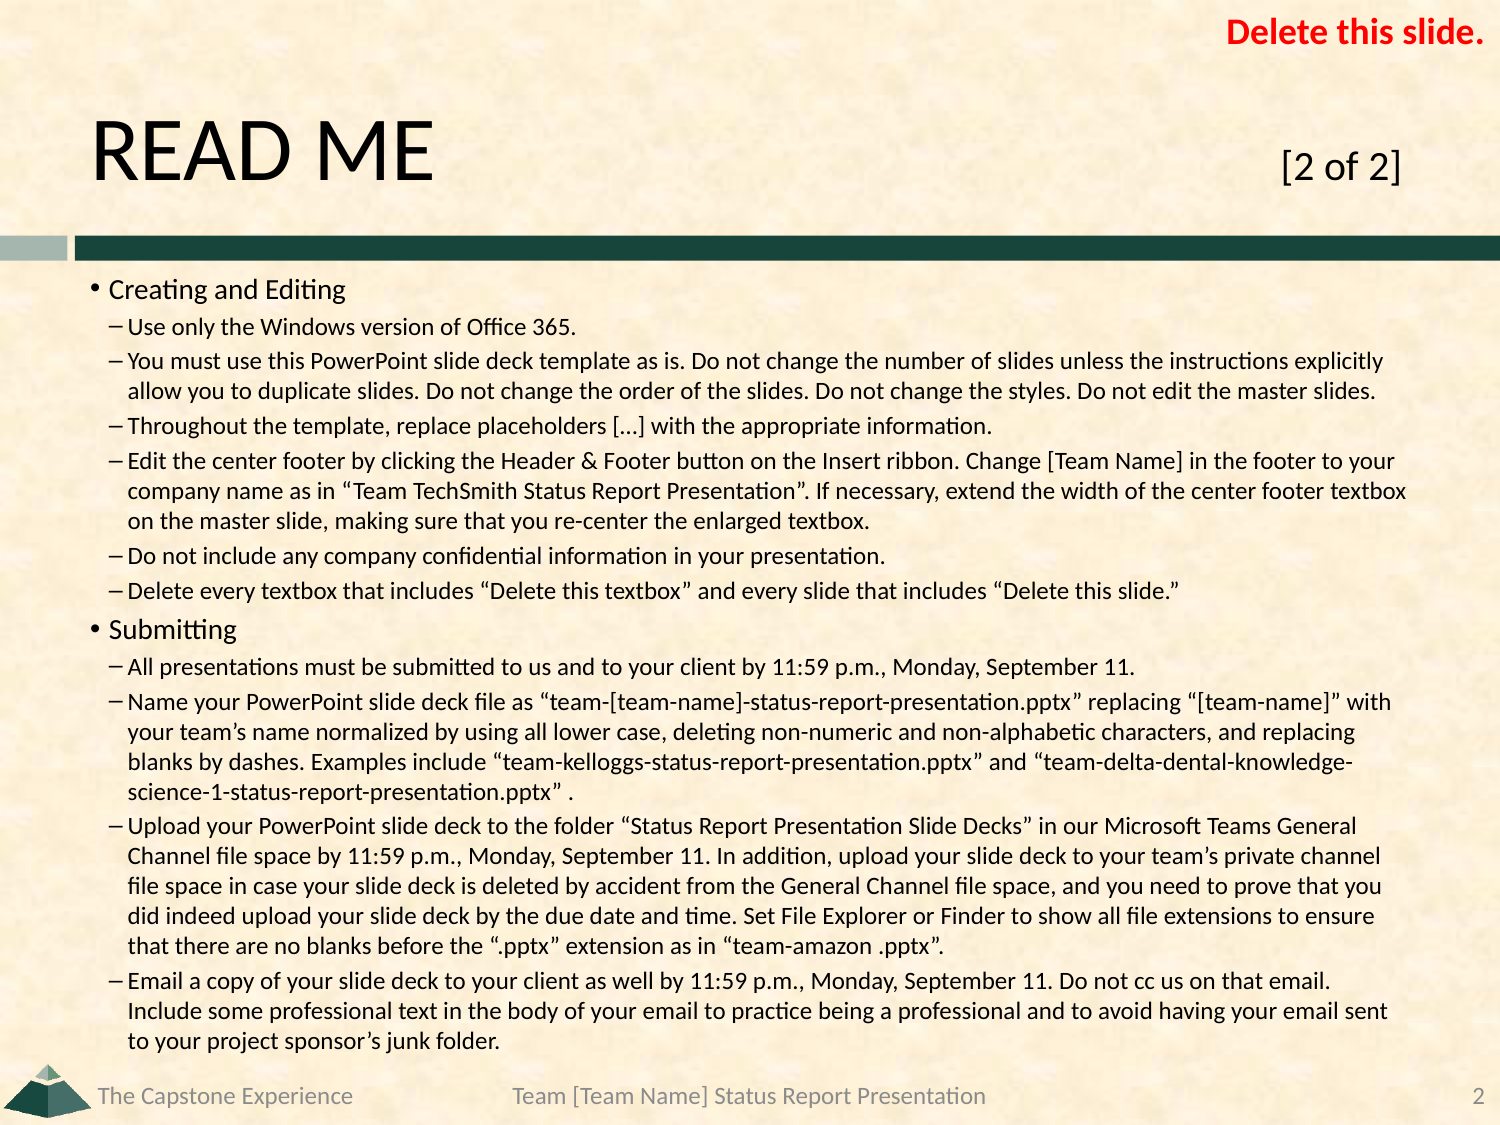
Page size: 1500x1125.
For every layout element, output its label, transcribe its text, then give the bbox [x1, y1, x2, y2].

footer Team [Team Name] Status Report Presentation [237, 1065, 1149, 1125]
slide_number 2 [1149, 1065, 1500, 1125]
slide_number The Capstone Experience [75, 1065, 237, 1125]
list Creating and Editing Use only the Windows version of Office 365. You must use this PowerPoint slide deck template as is. Do not change the number of slides unless the instructions explicitly allow you to duplicate slides. Do not change the order of the slides. Do not change the styles. Do not edit the master slides. Throughout the template, replace placeholders […] with the appropriate information. Edit the center footer by clicking the Header & Footer button on the Insert ribbon. Change [Team Name] in the footer to your company name as in “Team TechSmith Status Report Presentation”. If necessary, extend the width of the center footer textbox on the master slide, making sure that you re-center the enlarged textbox. Do not include any company confidential information in your presentation. Delete every textbox that includes “Delete this textbox” and every slide that includes “Delete this slide.” Submitting All presentations must be submitted to us and to your client by 11:59 p.m., Monday, September 11. Name your PowerPoint slide deck file as “team-[team-name]-status-report-presentation.pptx” replacing “[team-name]” with your team’s name normalized by using all lower case, deleting non-numeric and non-alphabetic characters, and replacing blanks by dashes. Examples include “team-kelloggs-status-report-presentation.pptx” and “team-delta-dental-knowledge-science-1-status-report-presentation.pptx” . Upload your PowerPoint slide deck to the folder “Status Report Presentation Slide Decks” in our Microsoft Teams General Channel file space by 11:59 p.m., Monday, September 11. In addition, upload your slide deck to your team’s private channel file space in case your slide deck is deleted by accident from the General Channel file space, and you need to prove that you did indeed upload your slide deck by the due date and time. Set File Explorer or Finder to show all file extensions to ensure that there are no blanks before the “.pptx” extension as in “team-amazon .pptx”. Email a copy of your slide deck to your client as well by 11:59 p.m., Monday, September 11. Do not cc us on that email. Include some professional text in the body of your email to practice being a professional and to avoid having your email sent to your project sponsor’s junk folder. [75, 262, 1425, 1063]
title READ ME [2 of 2] [75, 50, 1425, 238]
picture [0, 0, 1500, 1125]
